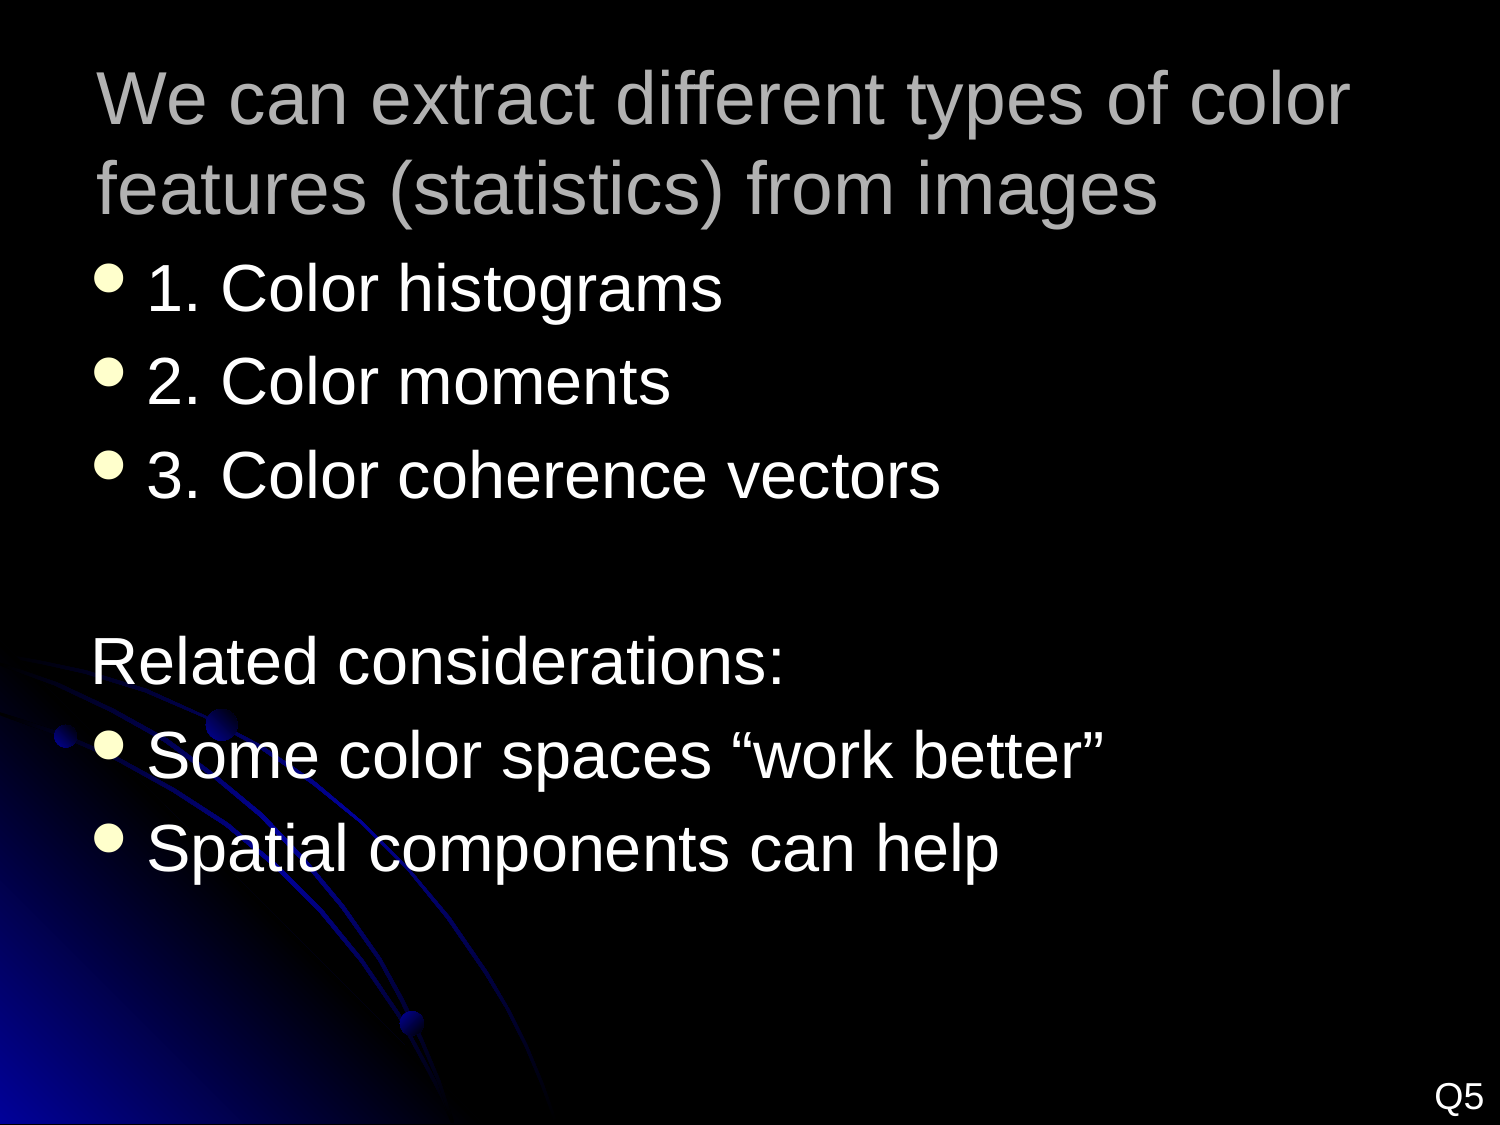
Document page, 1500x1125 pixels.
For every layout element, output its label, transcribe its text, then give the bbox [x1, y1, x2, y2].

text_box Q5 [1419, 1064, 1500, 1125]
title We can extract different types of color features (statistics) from images [24, 45, 1426, 233]
list 1. Color histograms 2. Color moments 3. Color coherence vectors Related considerations: Some color spaces “work better” Spatial components can help [74, 237, 1426, 1076]
